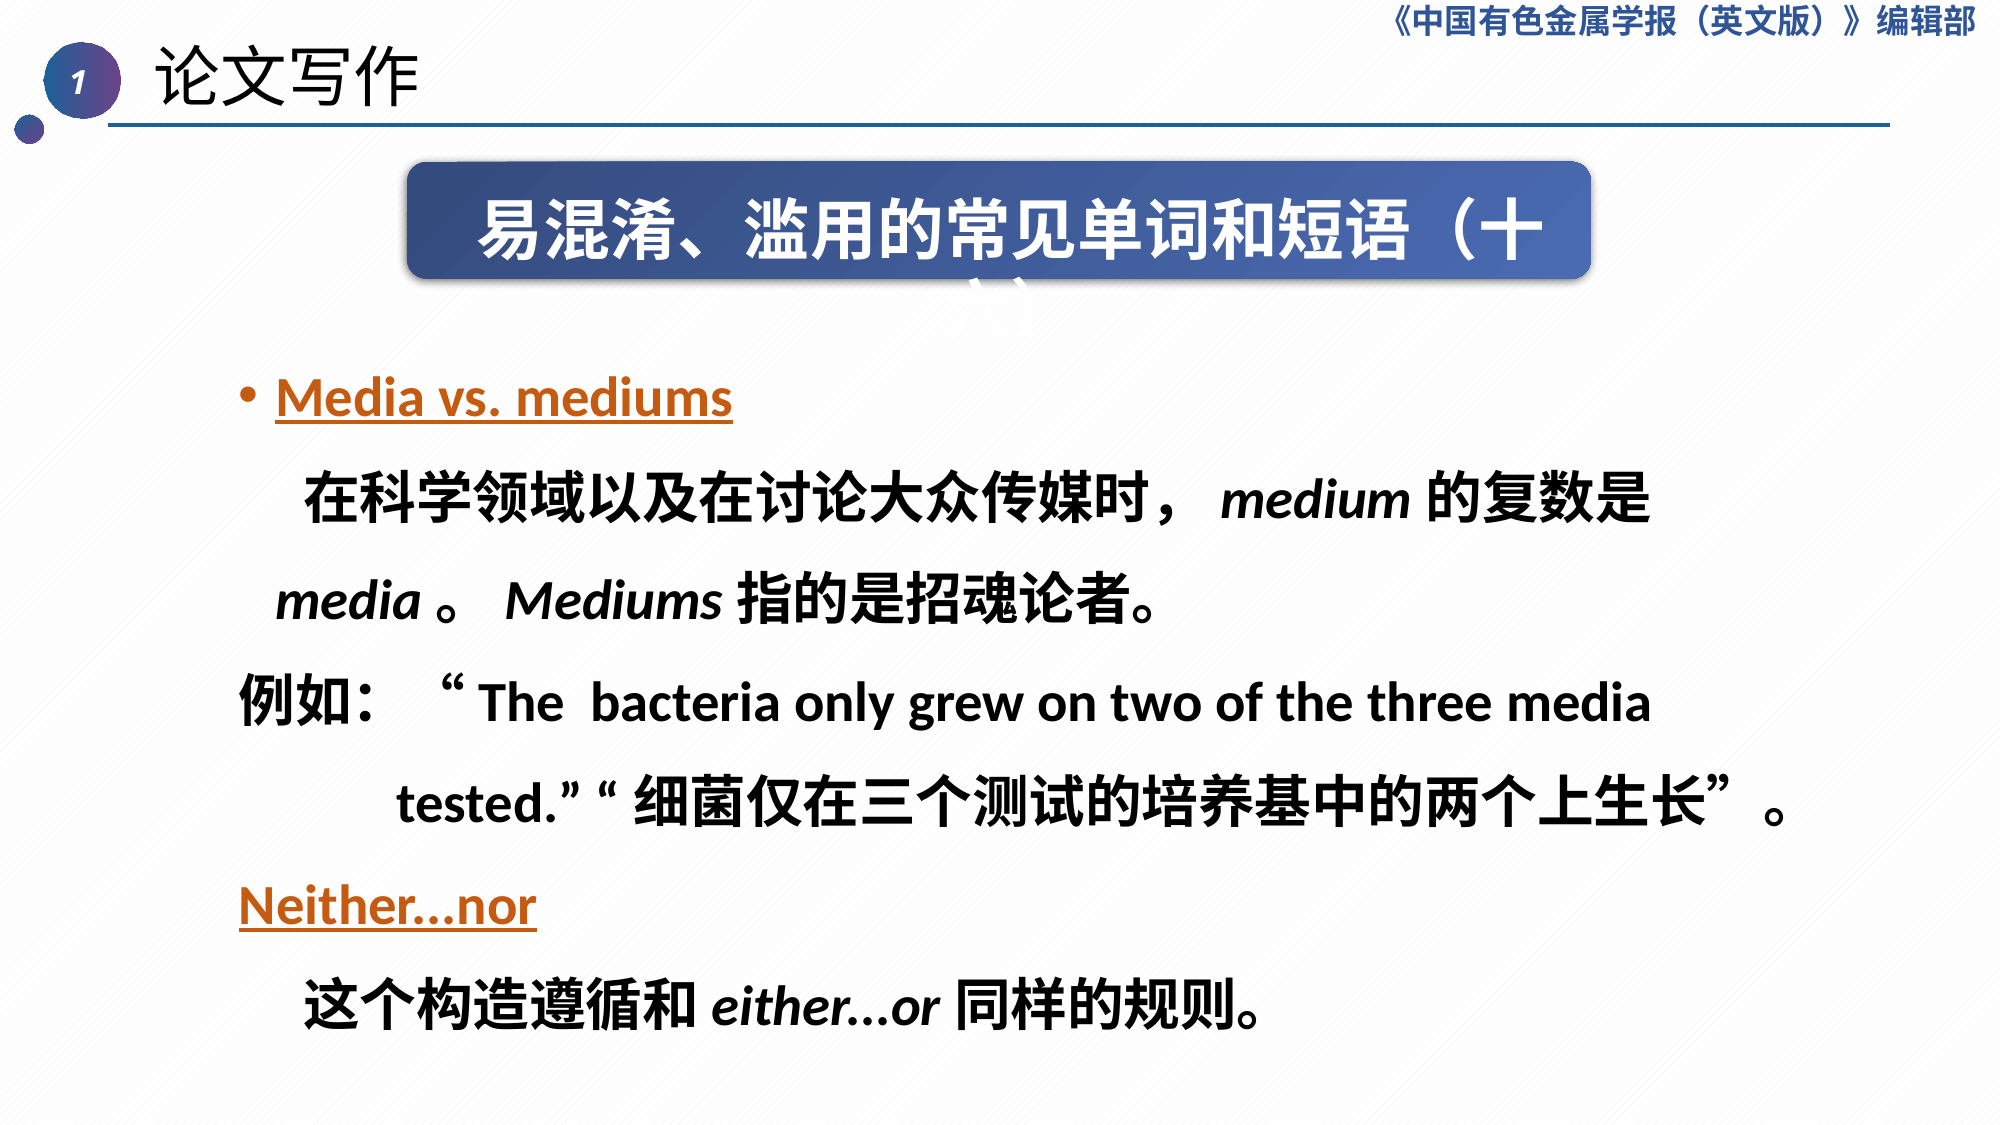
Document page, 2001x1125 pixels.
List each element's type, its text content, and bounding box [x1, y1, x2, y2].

text_box 《中国有色金属学报（英文版）》编辑部 [1363, 0, 2000, 88]
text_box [14, 41, 134, 144]
text_box Media vs. mediums 在科学领域以及在讨论大众传媒时，medium的复数是media。Mediums指的是招魂论者。 例如：“The bacteria only grew on two of the three media tested.” “细菌仅在三个测试的培养基中的两个上生长”。 Neither...nor 这个构造遵循和either...or同样的规则。 [224, 318, 1861, 1125]
text_box 论文写作 [32, 27, 716, 123]
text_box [406, 161, 1603, 368]
